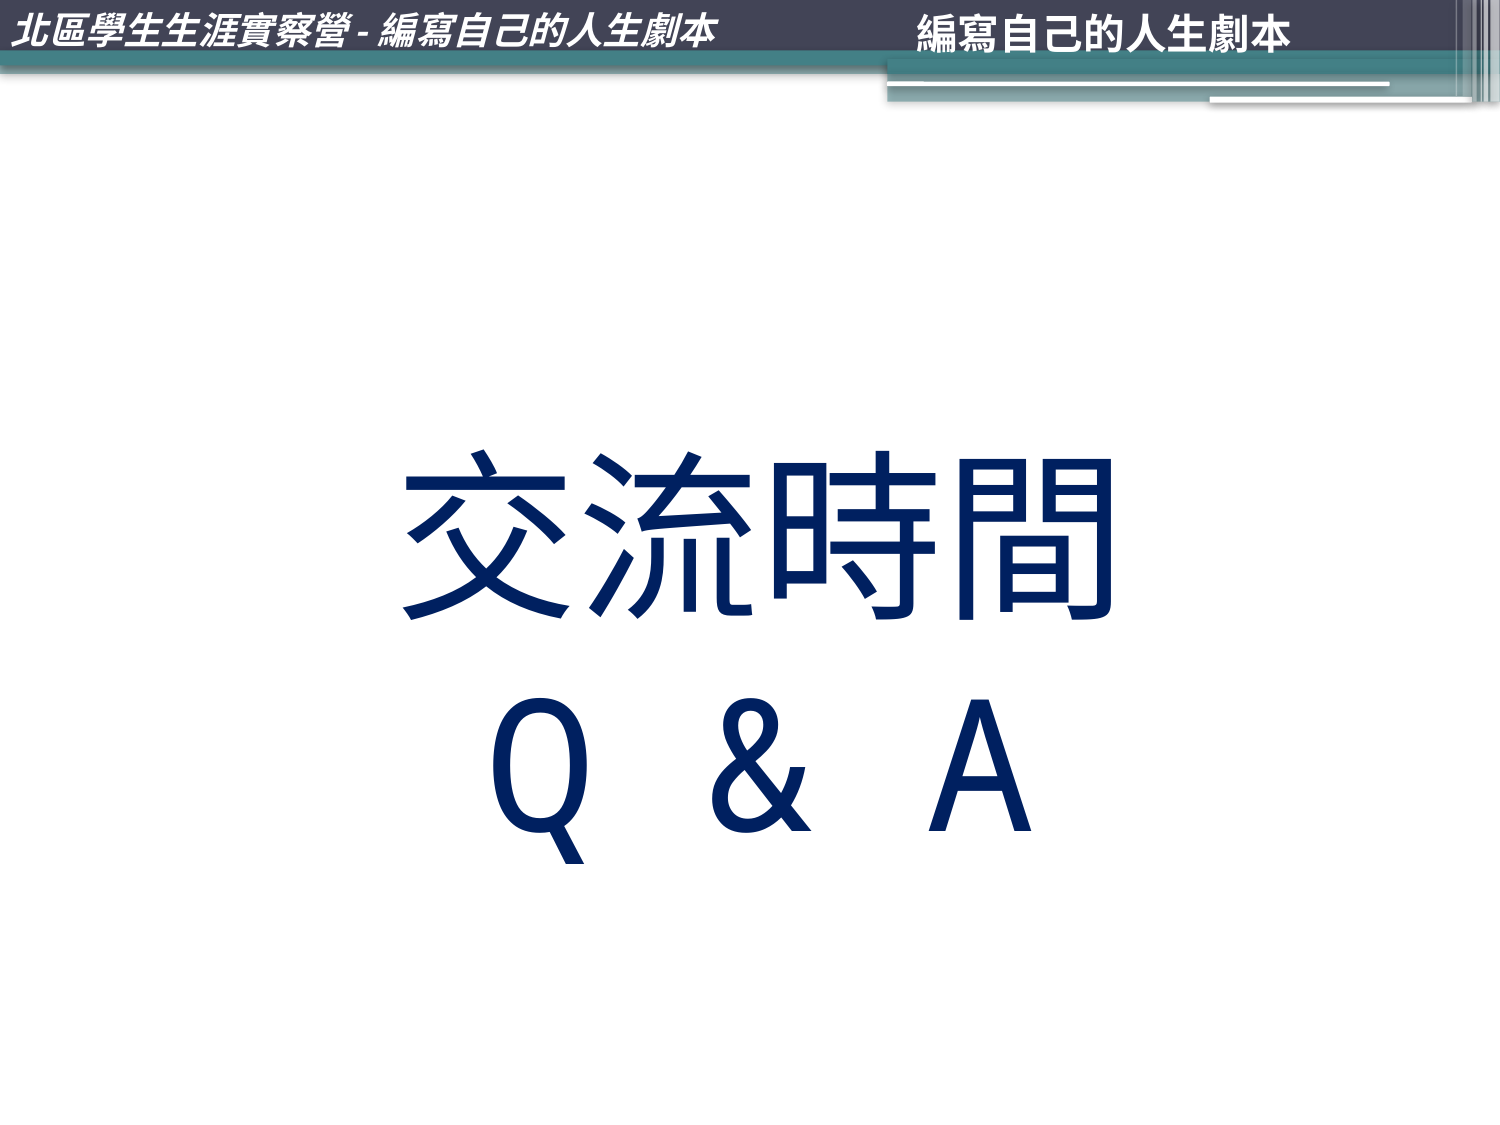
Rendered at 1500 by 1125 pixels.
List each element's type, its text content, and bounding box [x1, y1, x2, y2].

list 交流時間 Q & A [76, 338, 1427, 1035]
